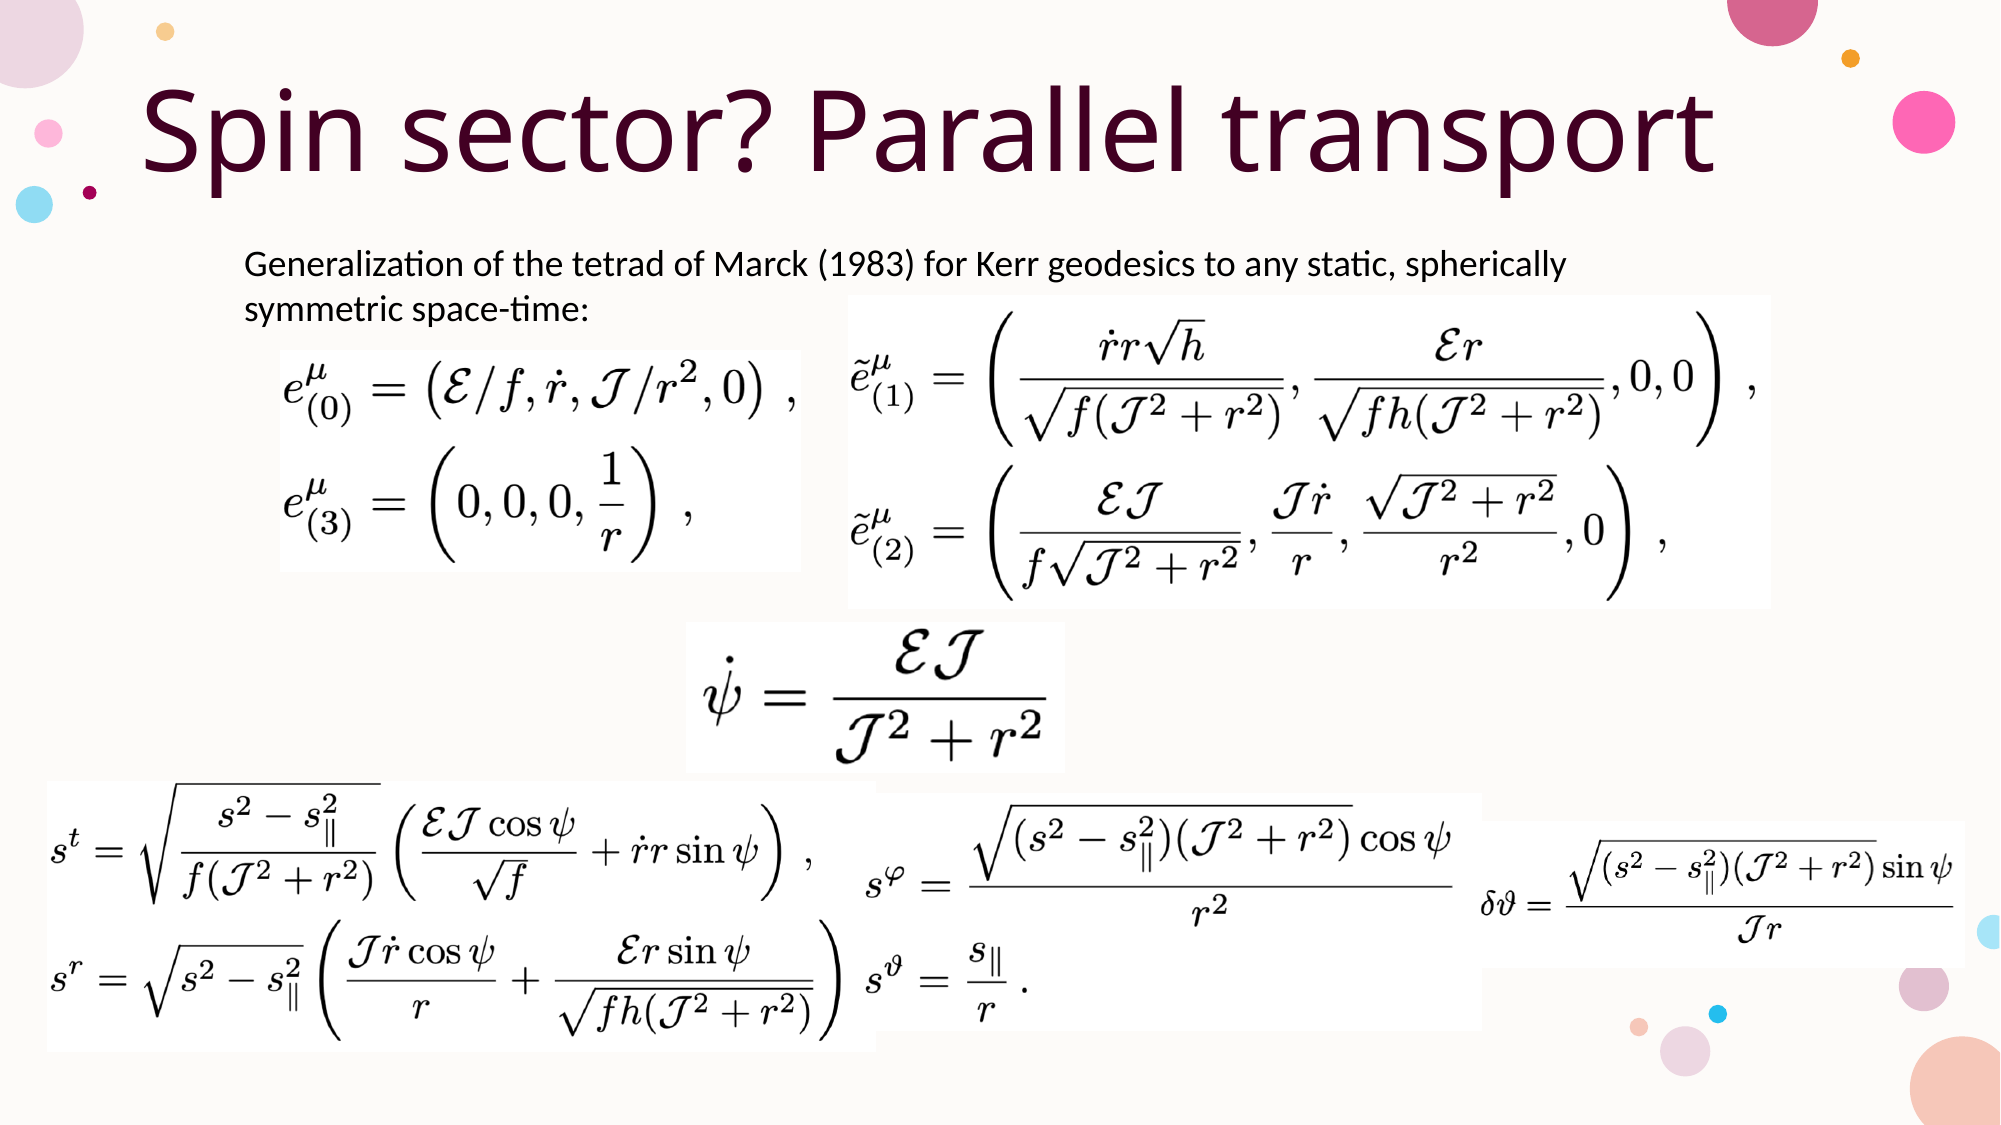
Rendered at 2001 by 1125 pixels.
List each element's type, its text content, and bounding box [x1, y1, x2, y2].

picture [280, 350, 801, 572]
picture [47, 781, 1965, 1052]
title Spin sector? Parallel transport [125, 26, 1875, 244]
text_box Generalization of the tetrad of Marck (1983) for Kerr geodesics to any static, spherically symmetric space-time: [229, 231, 1728, 337]
picture [686, 622, 1065, 773]
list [848, 295, 1771, 609]
